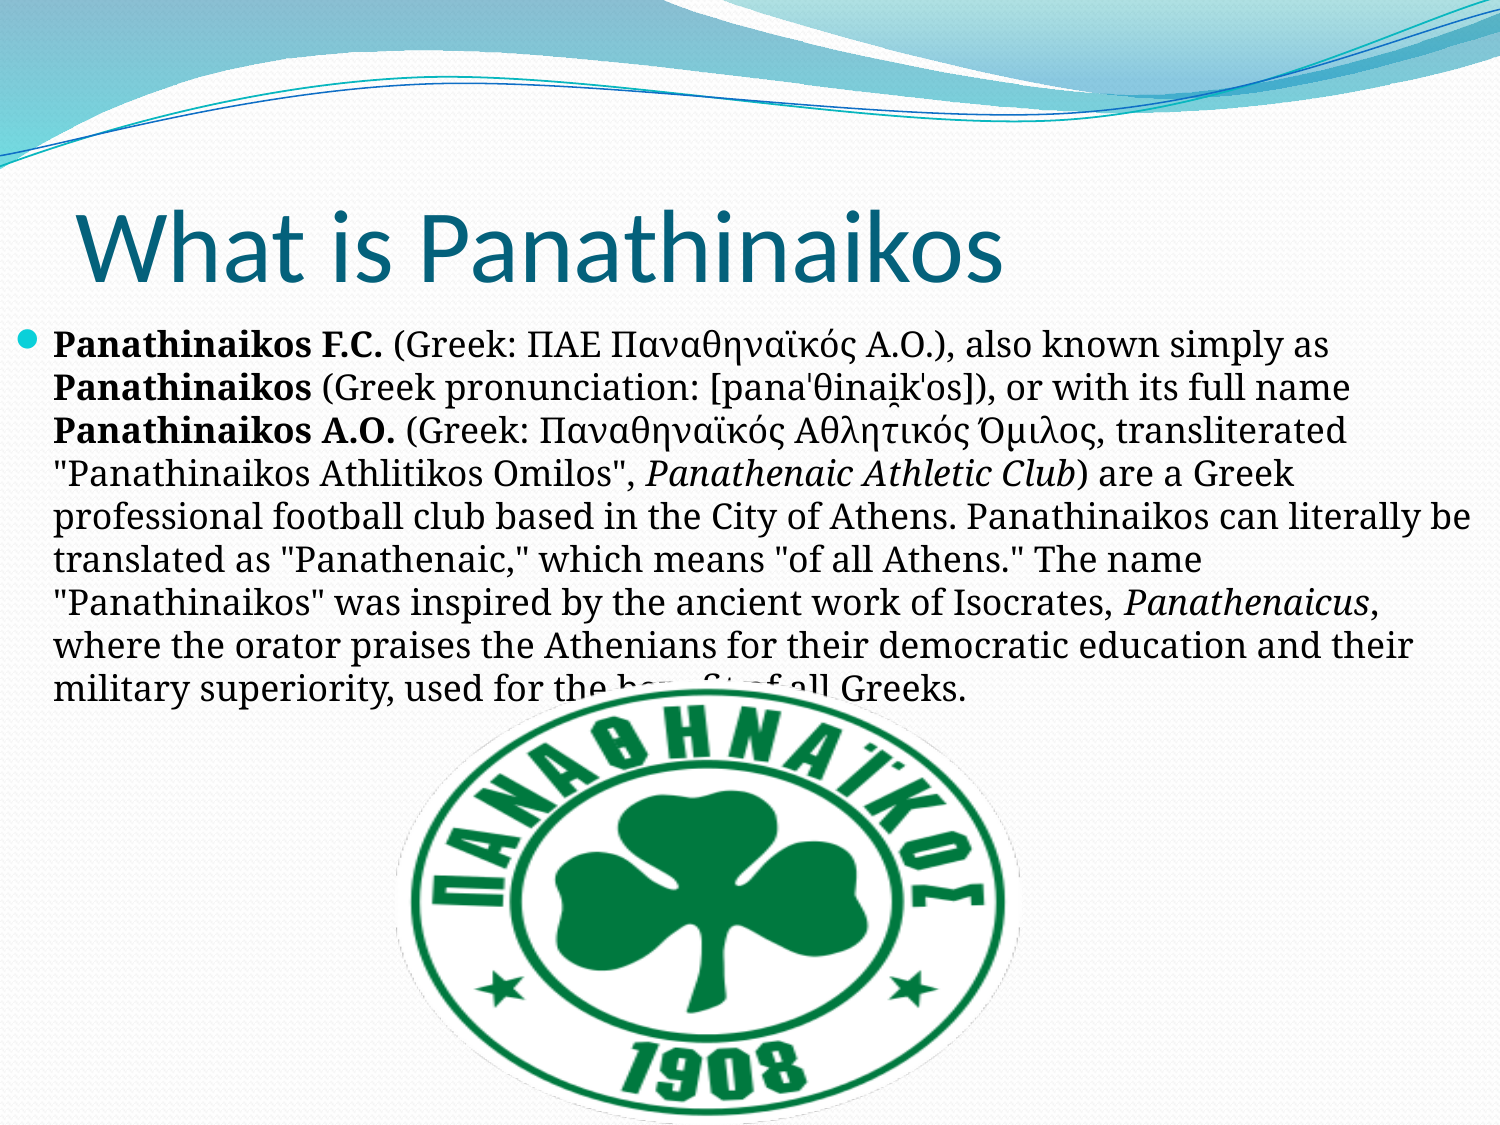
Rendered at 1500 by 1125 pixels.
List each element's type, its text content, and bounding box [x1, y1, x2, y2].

title What is Panathinaikos [75, 115, 1425, 303]
list Panathinaikos F.C. (Greek: ΠΑΕ Παναθηναϊκός Α.Ο.), also known simply as Panathinaikos (Greek pronunciation: [panaˈθinai̯kˈos]), or with its full name Panathinaikos A.O. (Greek: Παναθηναϊκός Αθλητικός Όμιλος, transliterated "Panathinaikos Athlitikos Omilos", Panathenaic Athletic Club) are a Greek professional football club based in the City of Athens. Panathinaikos can literally be translated as "Panathenaic," which means "of all Athens." The name "Panathinaikos" was inspired by the ancient work of Isocrates, Panathenaicus, where the orator praises the Athenians for their democratic education and their military superiority, used for the benefit of all Greeks. [0, 314, 1500, 717]
picture [395, 680, 1022, 1125]
